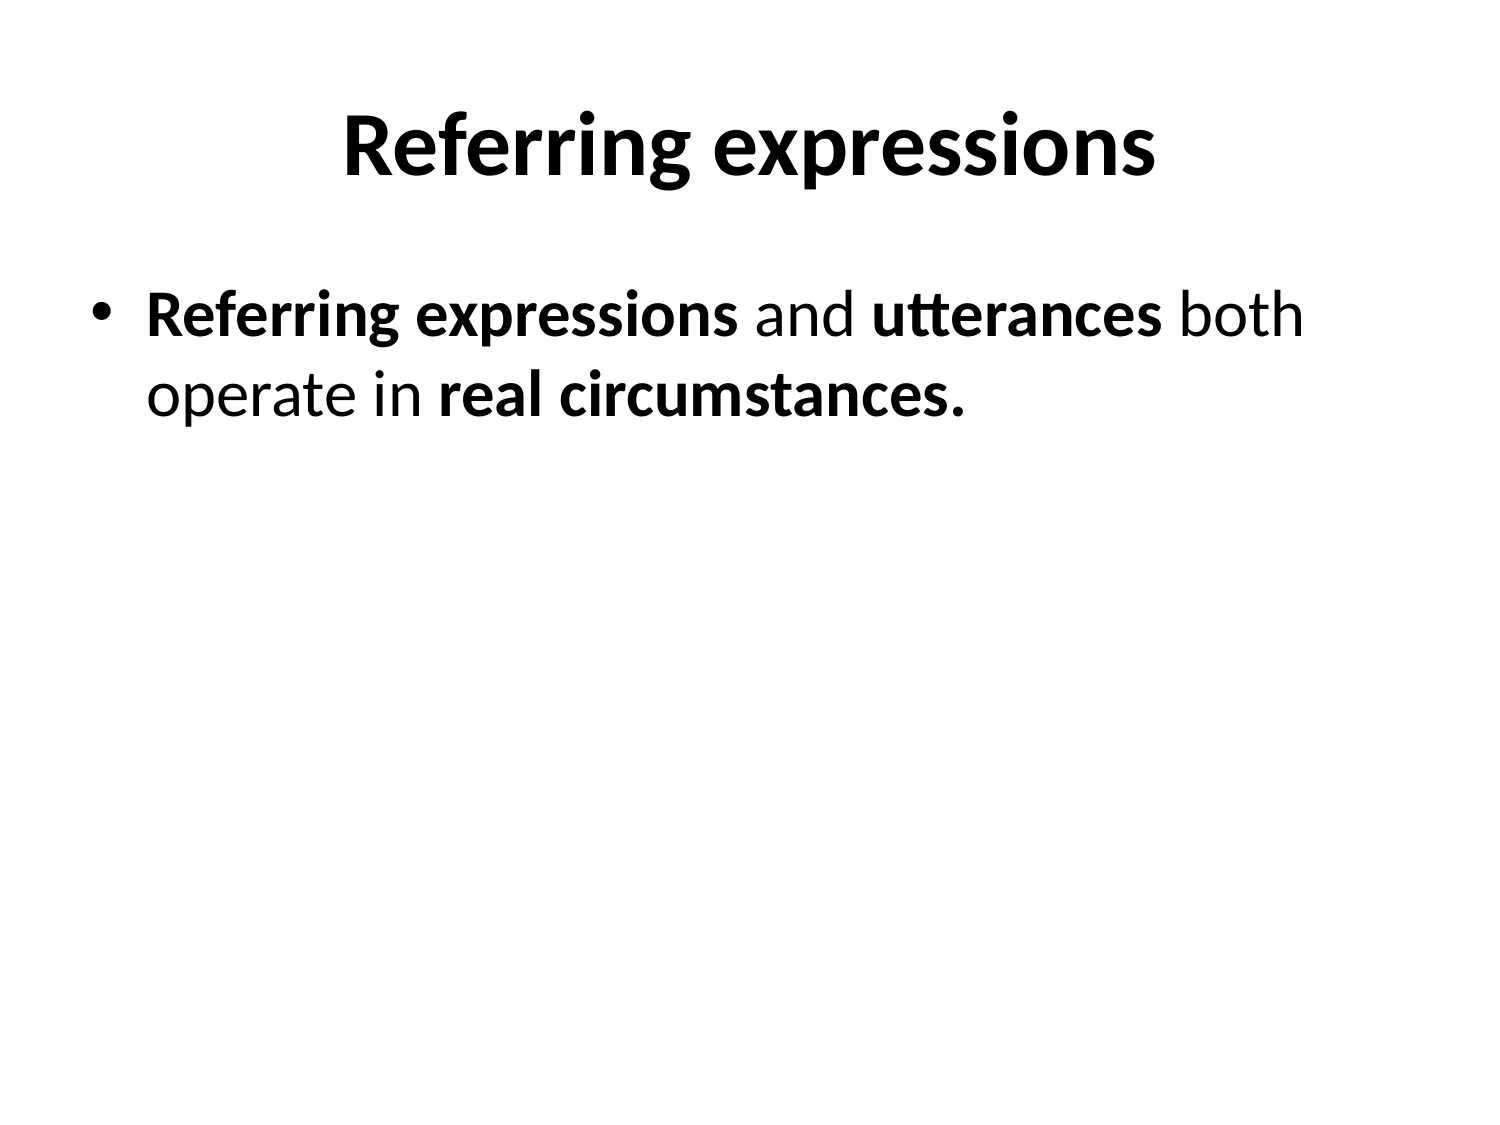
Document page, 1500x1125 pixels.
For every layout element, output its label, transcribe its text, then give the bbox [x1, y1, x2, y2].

list Referring expressions and utterances both operate in real circumstances. [75, 262, 1425, 1005]
title Referring expressions [75, 45, 1425, 233]
